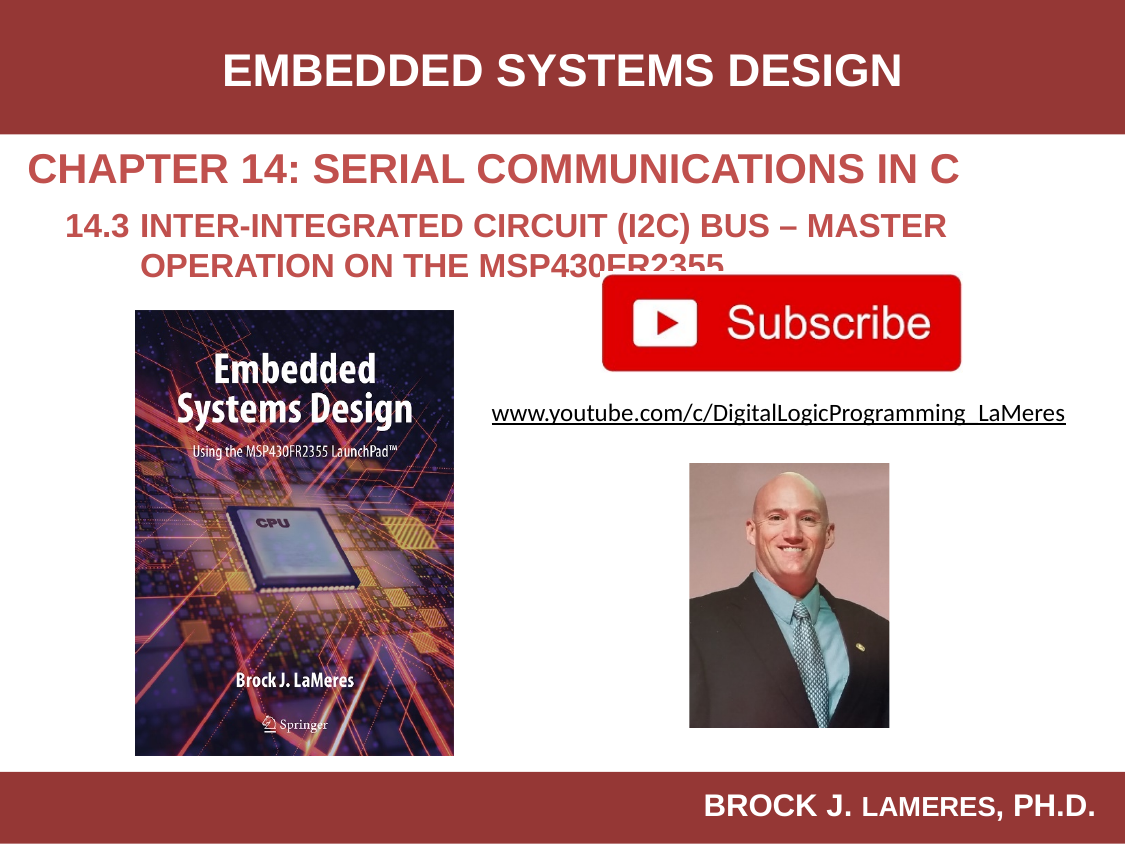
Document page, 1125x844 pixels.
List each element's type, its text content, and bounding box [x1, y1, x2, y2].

subtitle Brock J. LaMeres, Ph.D. [687, 777, 1113, 832]
title Embedded Systems Design [0, 1, 1125, 135]
text_box 14.3 Inter-Integrated Circuit (I2C) Bus – Master Operation on the MSP430FR2355 [50, 196, 1125, 252]
text_box [0, 770, 1125, 844]
picture [599, 270, 963, 374]
picture [134, 310, 454, 756]
picture [689, 462, 890, 728]
text_box www.youtube.com/c/DigitalLogicProgramming_LaMeres [476, 389, 1102, 434]
text_box Chapter 14: Serial Communications in C [12, 136, 1100, 200]
